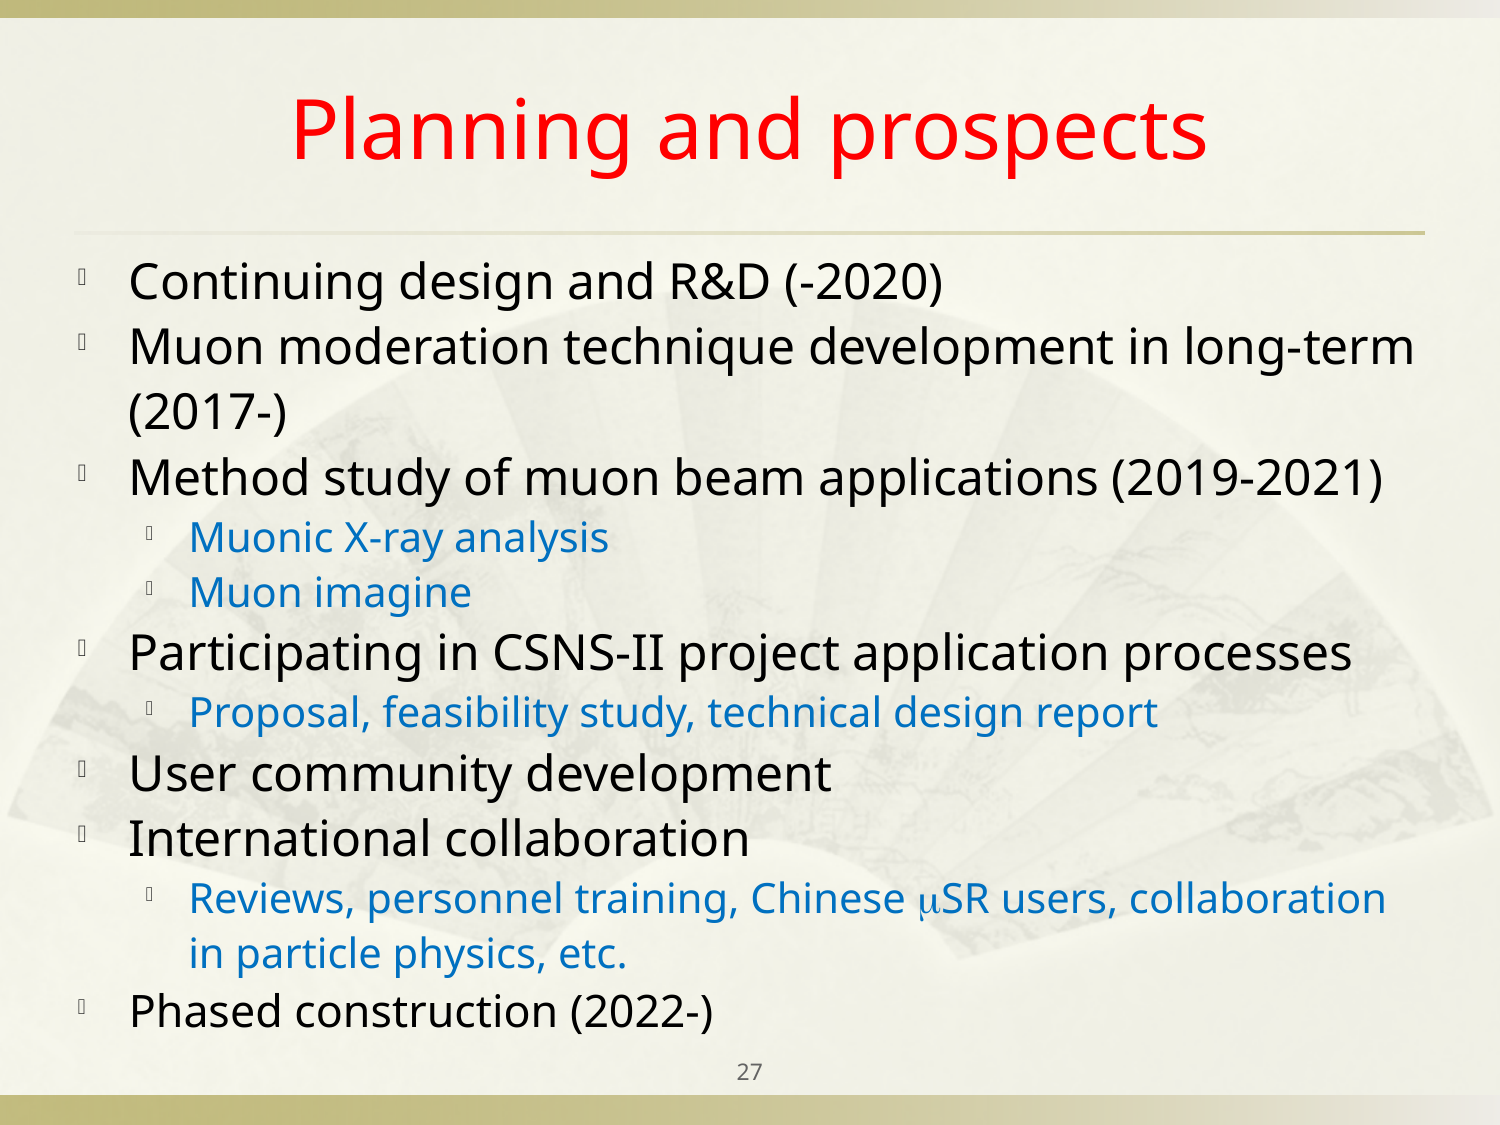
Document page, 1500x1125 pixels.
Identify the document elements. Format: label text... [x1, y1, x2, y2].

title Planning and prospects [75, 56, 1425, 197]
slide_number 27 [675, 1050, 825, 1097]
list Continuing design and R&D (-2020) Muon moderation technique development in long-term (2017-) Method study of muon beam applications (2019-2021) Muonic X-ray analysis Muon imagine Participating in CSNS-II project application processes Proposal, feasibility study, technical design report User community development International collaboration Reviews, personnel training, Chinese SR users, collaboration in particle physics, etc. Phased construction (2022-) [63, 236, 1447, 1047]
